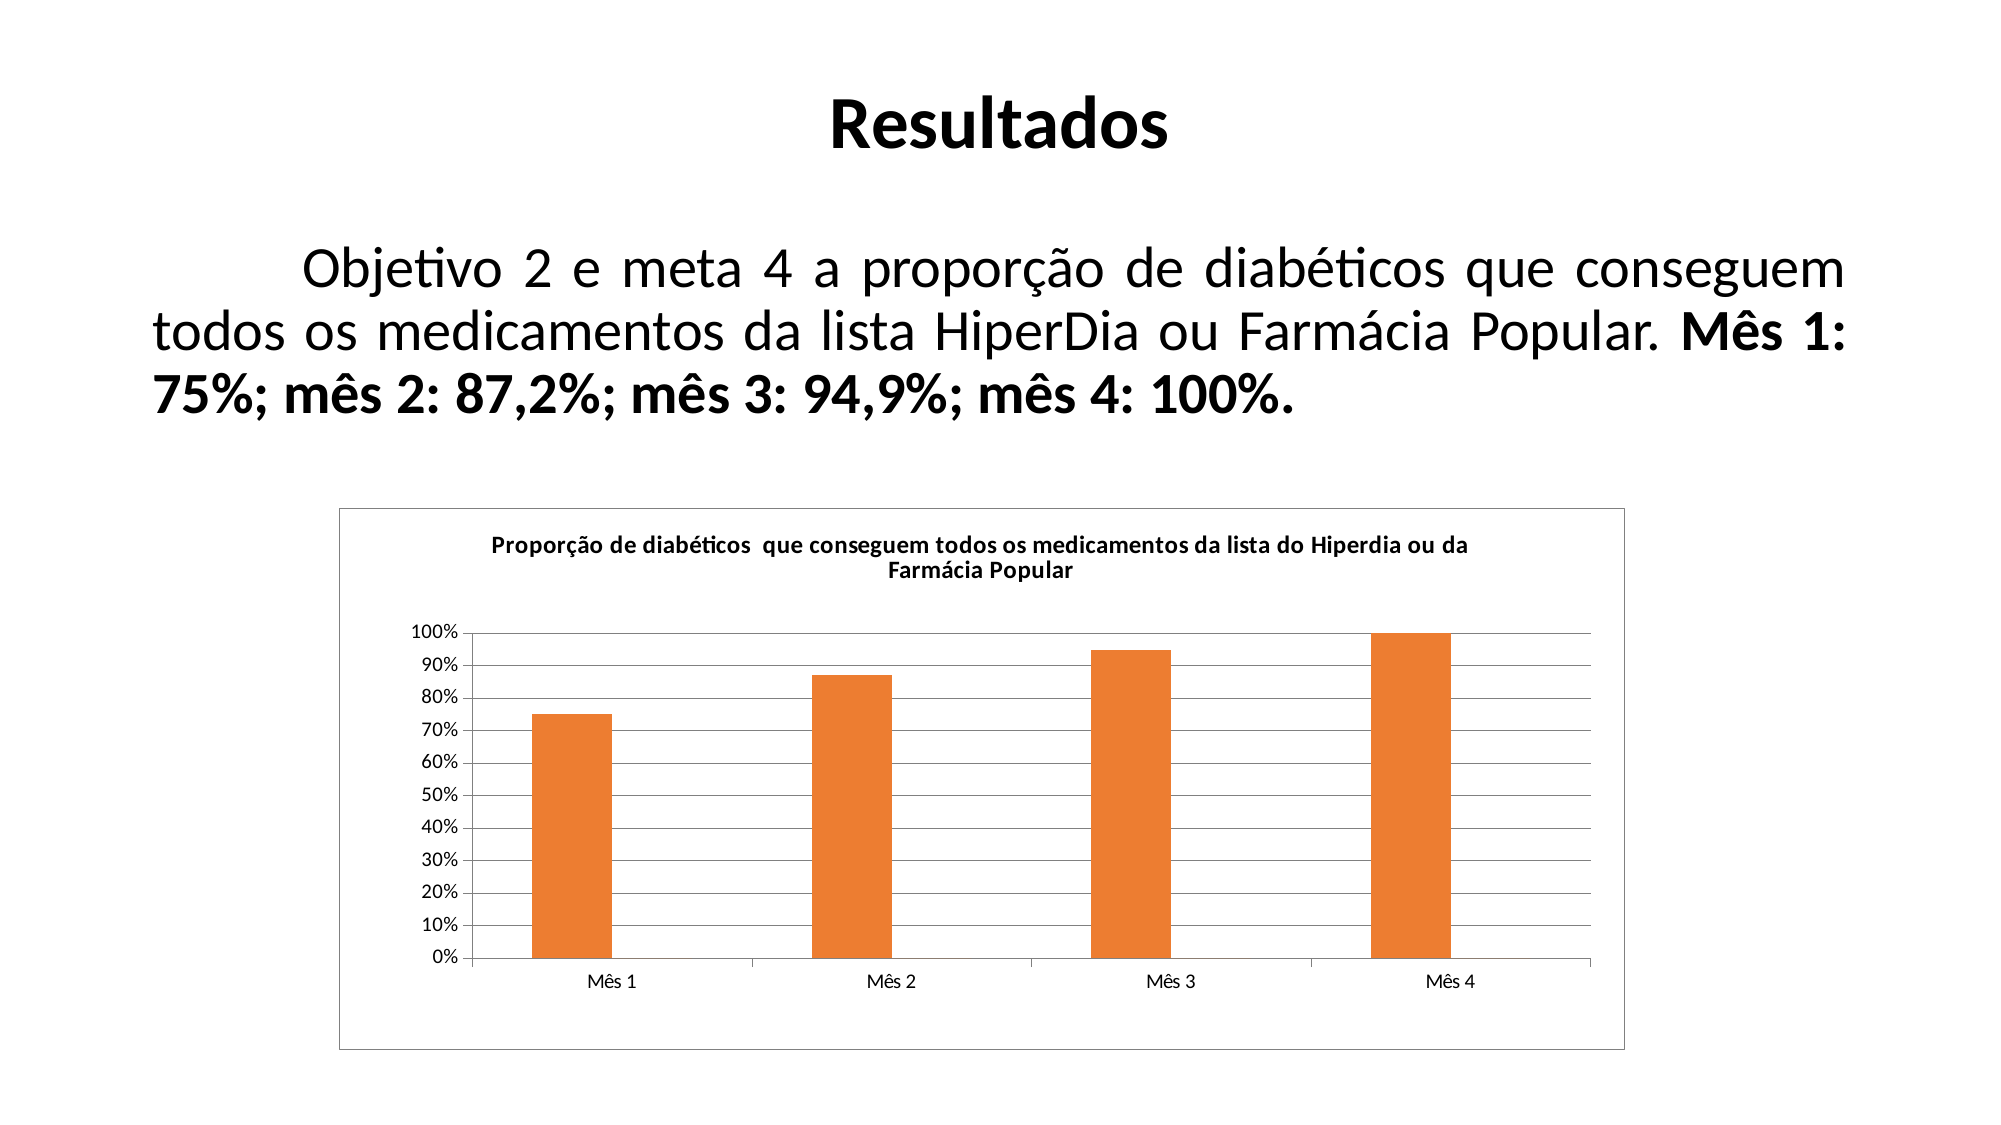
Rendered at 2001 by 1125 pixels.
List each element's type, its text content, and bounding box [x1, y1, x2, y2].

chart [338, 507, 1625, 1050]
title Resultados [137, 59, 1863, 189]
list Objetivo 2 e meta 4 a proporção de diabéticos que conseguem todos os medicamentos da lista HiperDia ou Farmácia Popular. Mês 1: 75%; mês 2: 87,2%; mês 3: 94,9%; mês 4: 100%. [137, 229, 1863, 1014]
